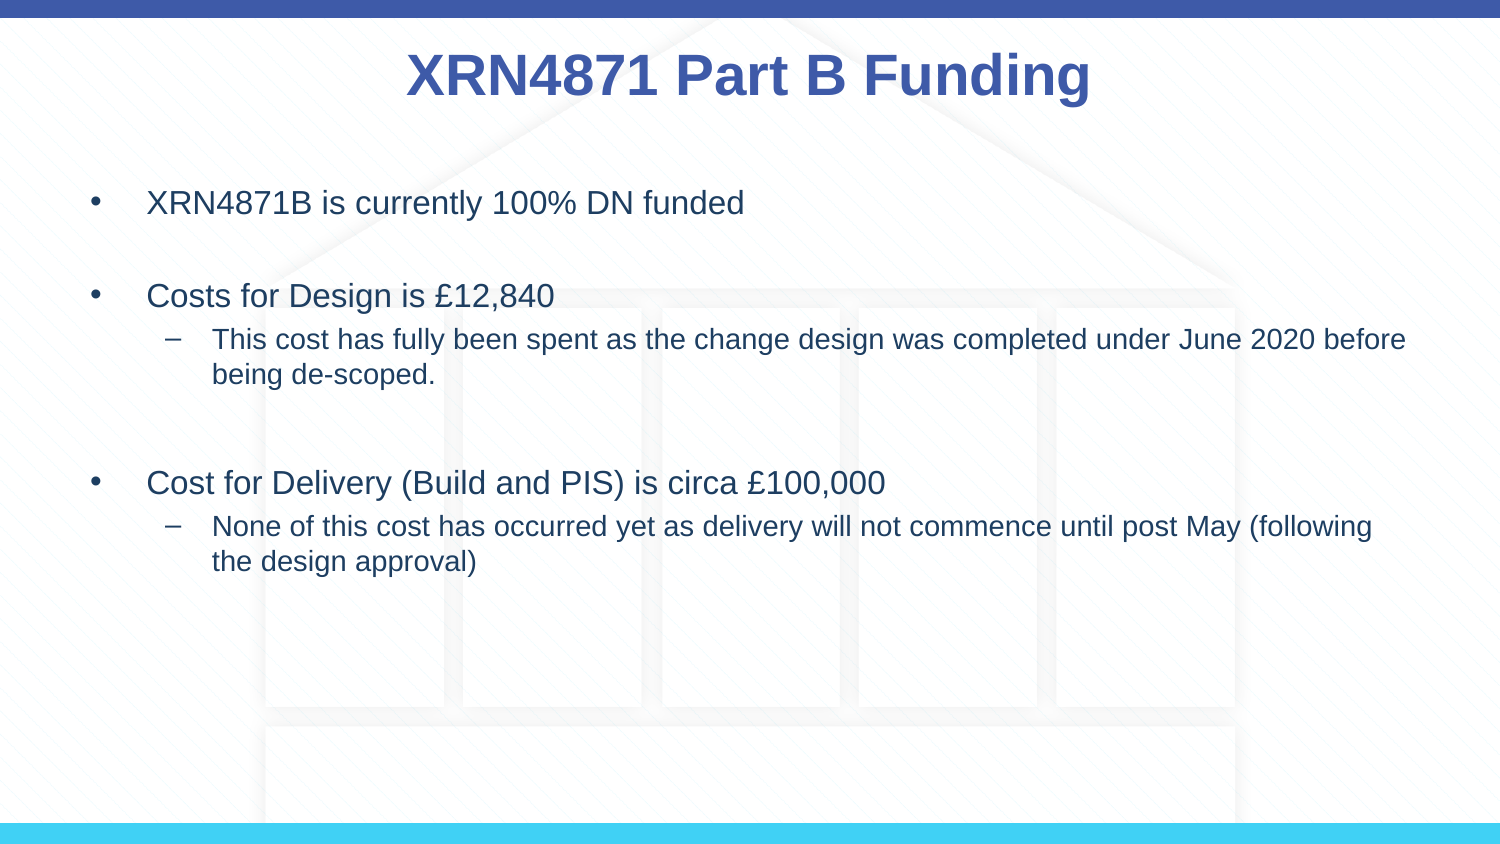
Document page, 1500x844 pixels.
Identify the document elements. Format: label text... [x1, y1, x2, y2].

list XRN4871B is currently 100% DN funded Costs for Design is £12,840 This cost has fully been spent as the change design was completed under June 2020 before being de-scoped. Cost for Delivery (Build and PIS) is circa £100,000 None of this cost has occurred yet as delivery will not commence until post May (following the design approval) [75, 173, 1425, 777]
picture [0, 0, 1500, 844]
title XRN4871 Part B Funding [75, 20, 1425, 125]
